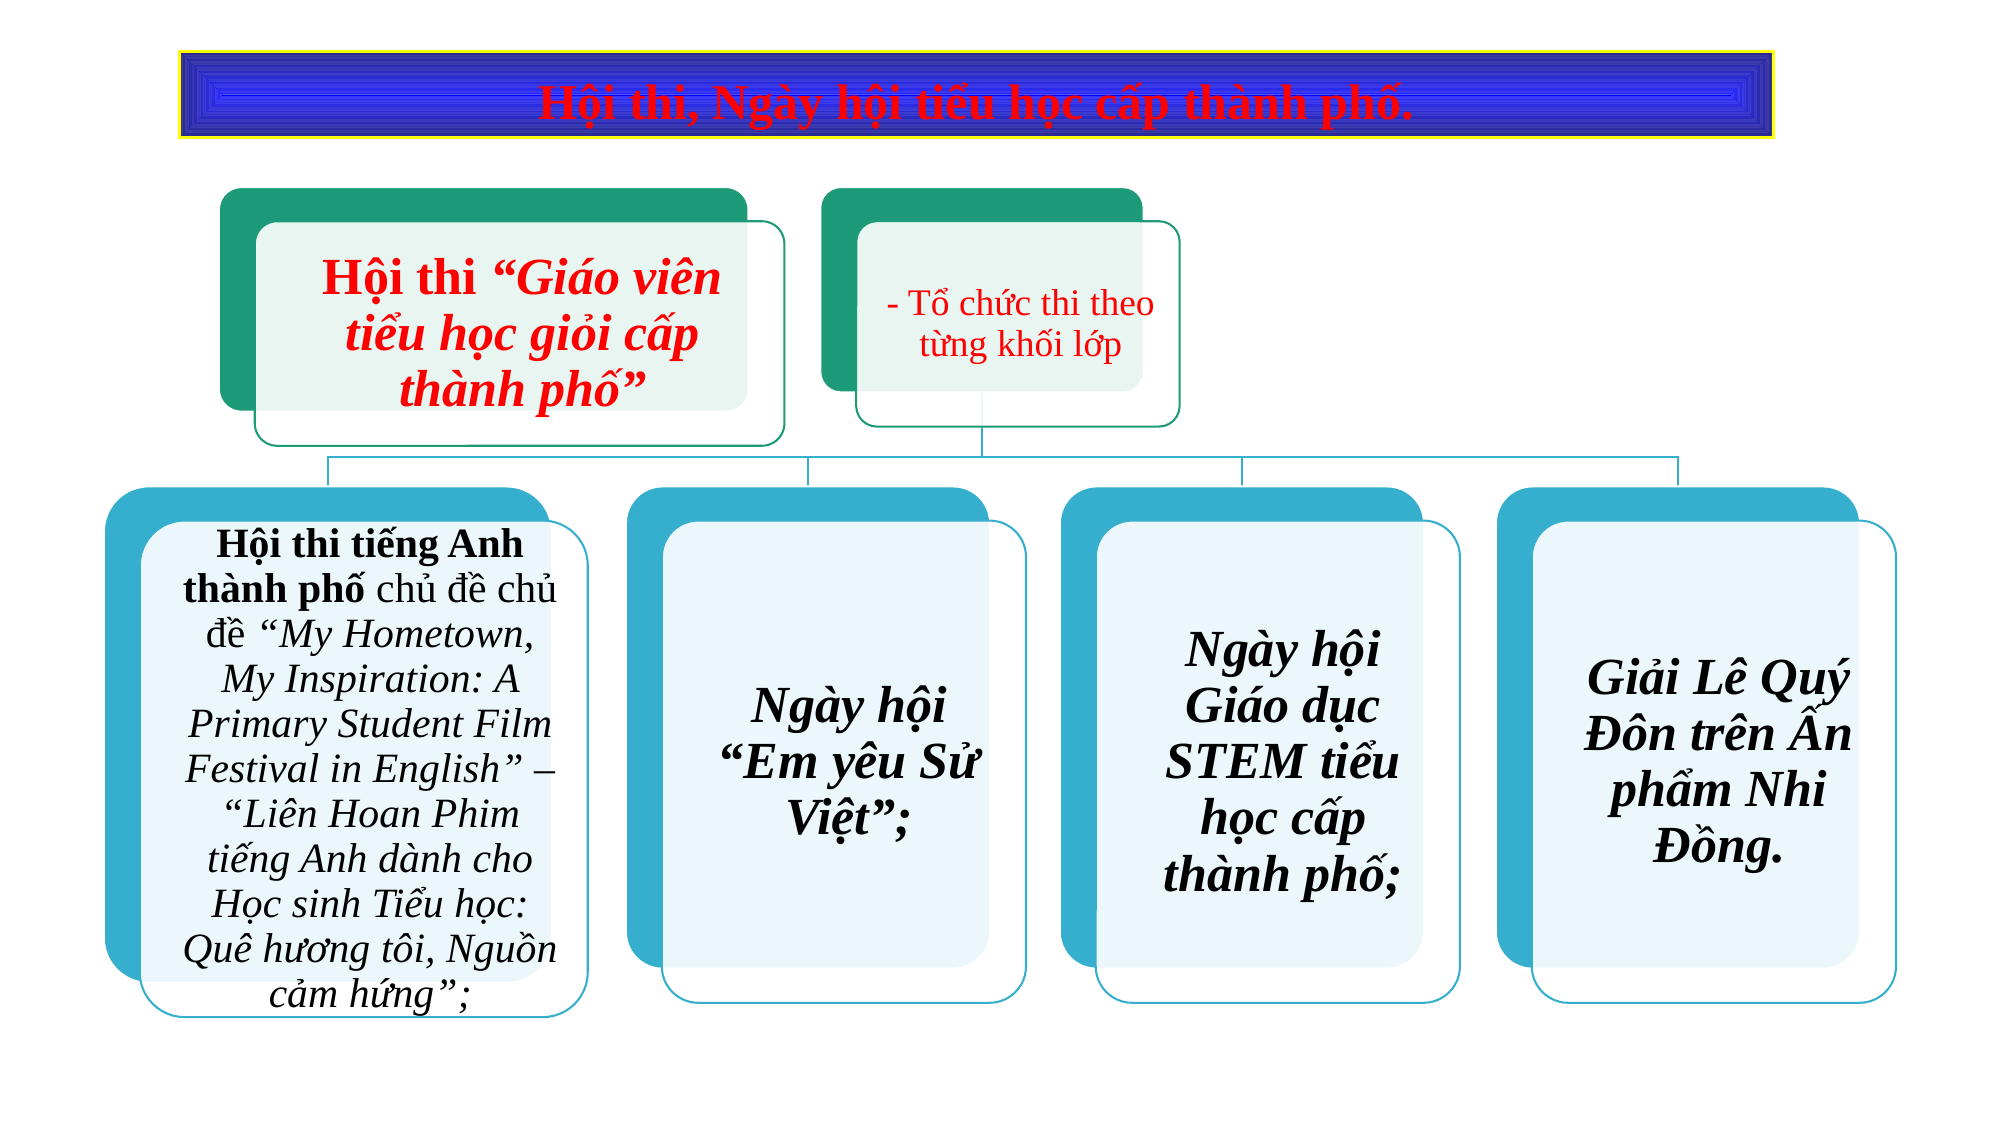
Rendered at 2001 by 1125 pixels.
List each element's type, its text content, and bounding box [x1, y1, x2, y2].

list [103, 130, 1897, 1074]
title Hội thi, Ngày hội tiểu học cấp thành phố. [179, 51, 1774, 130]
